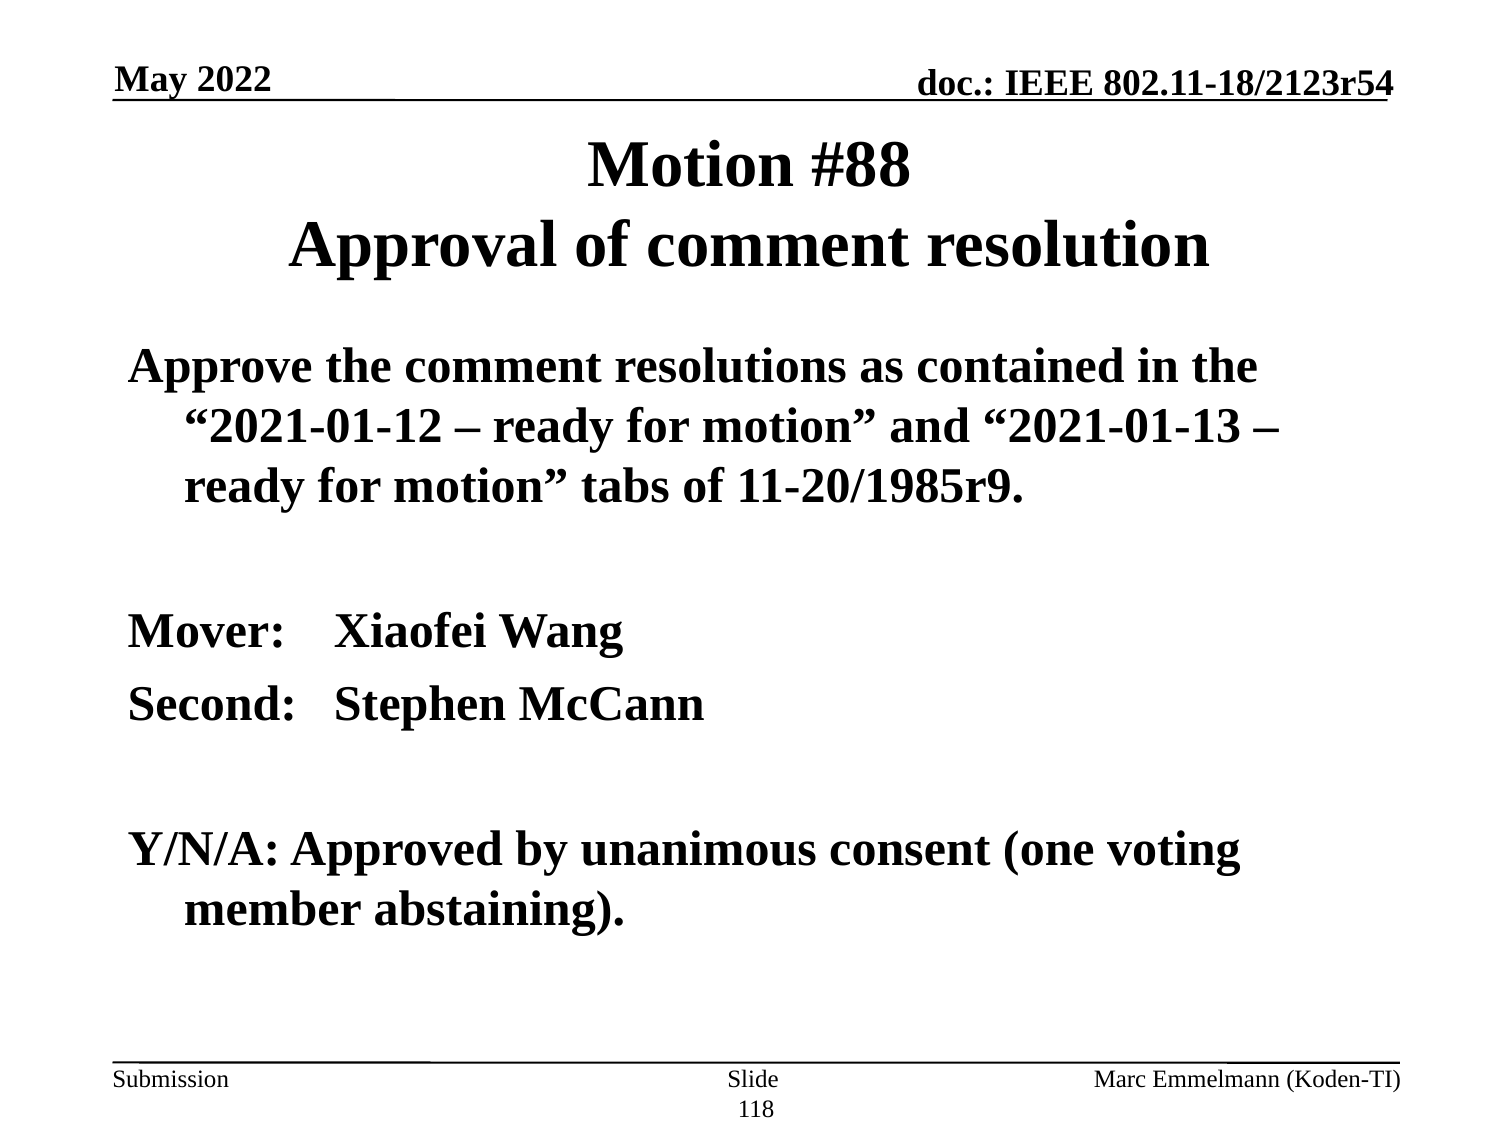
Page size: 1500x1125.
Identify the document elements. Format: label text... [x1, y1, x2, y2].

footer Marc Emmelmann (Koden-TI) [878, 1061, 1402, 1093]
list Approve the comment resolutions as contained in the “2021-01-12 – ready for motion” and “2021-01-13 – ready for motion” tabs of 11-20/1985r9. Mover: Xiaofei Wang Second: Stephen McCann Y/N/A: Approved by unanimous consent (one voting member abstaining). [112, 324, 1388, 1000]
title Motion #88 Approval of comment resolution [112, 112, 1388, 288]
slide_number Slide 118 [712, 1061, 800, 1123]
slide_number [114, 54, 423, 100]
